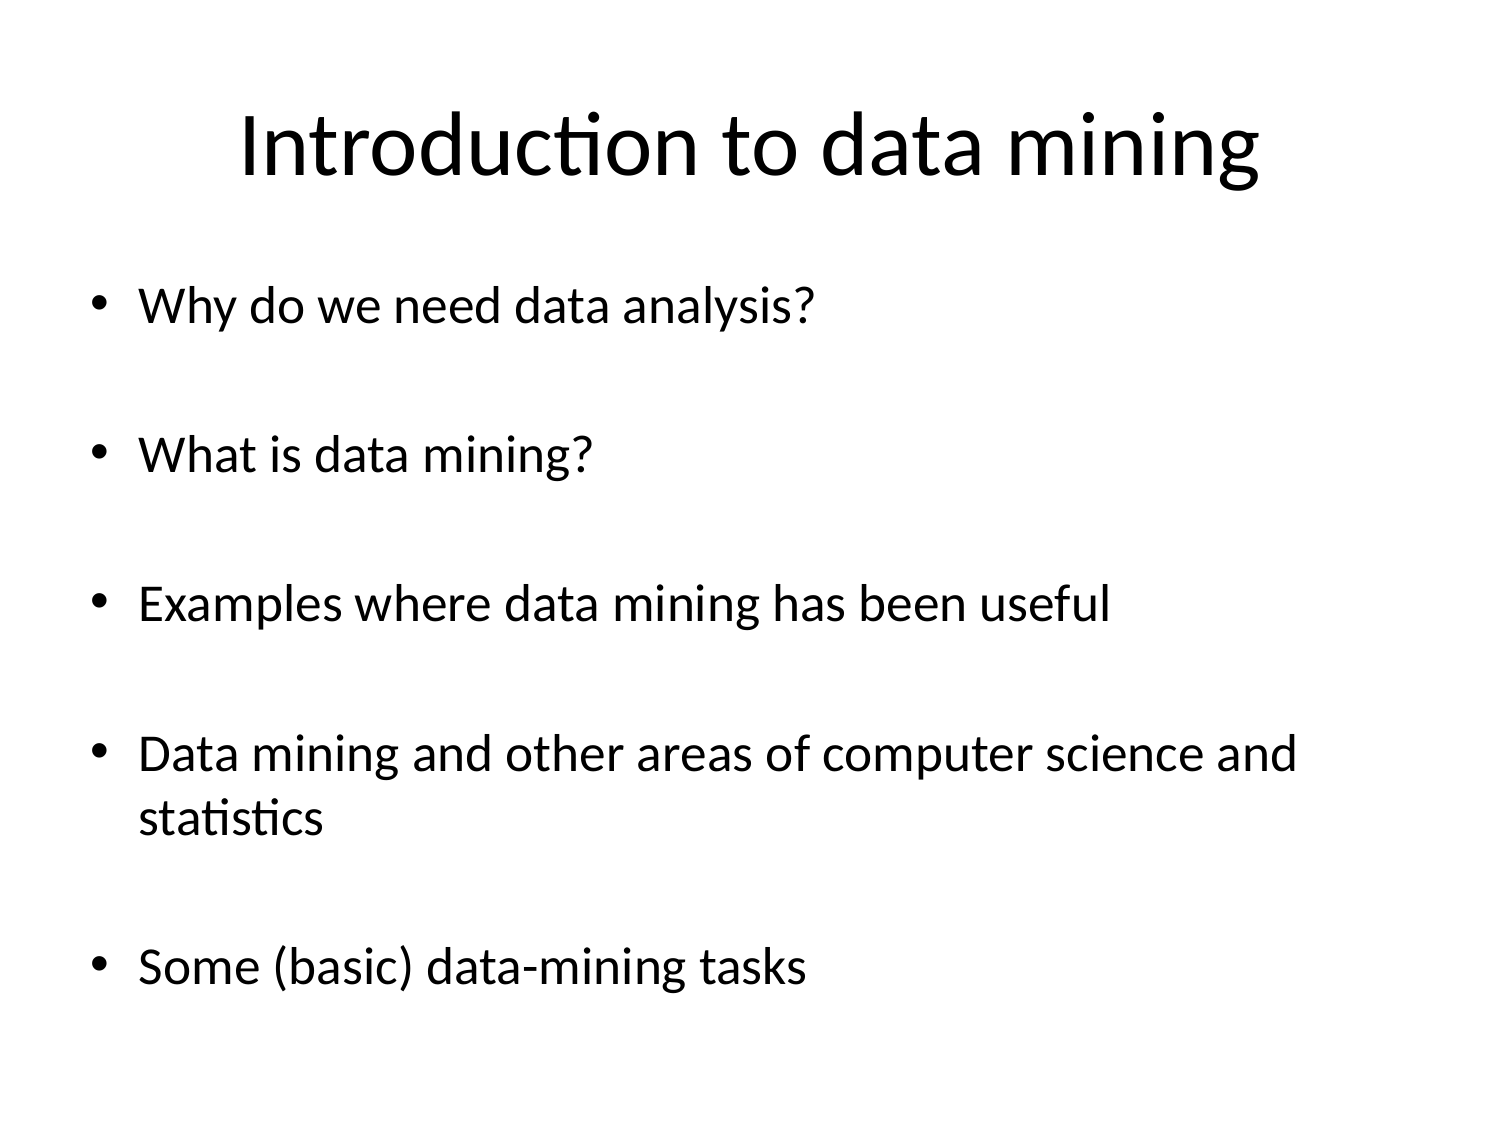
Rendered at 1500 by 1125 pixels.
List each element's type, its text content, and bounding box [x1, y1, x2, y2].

title Introduction to data mining [75, 45, 1425, 233]
list Why do we need data analysis? What is data mining? Examples where data mining has been useful Data mining and other areas of computer science and statistics Some (basic) data-mining tasks [75, 262, 1425, 1005]
